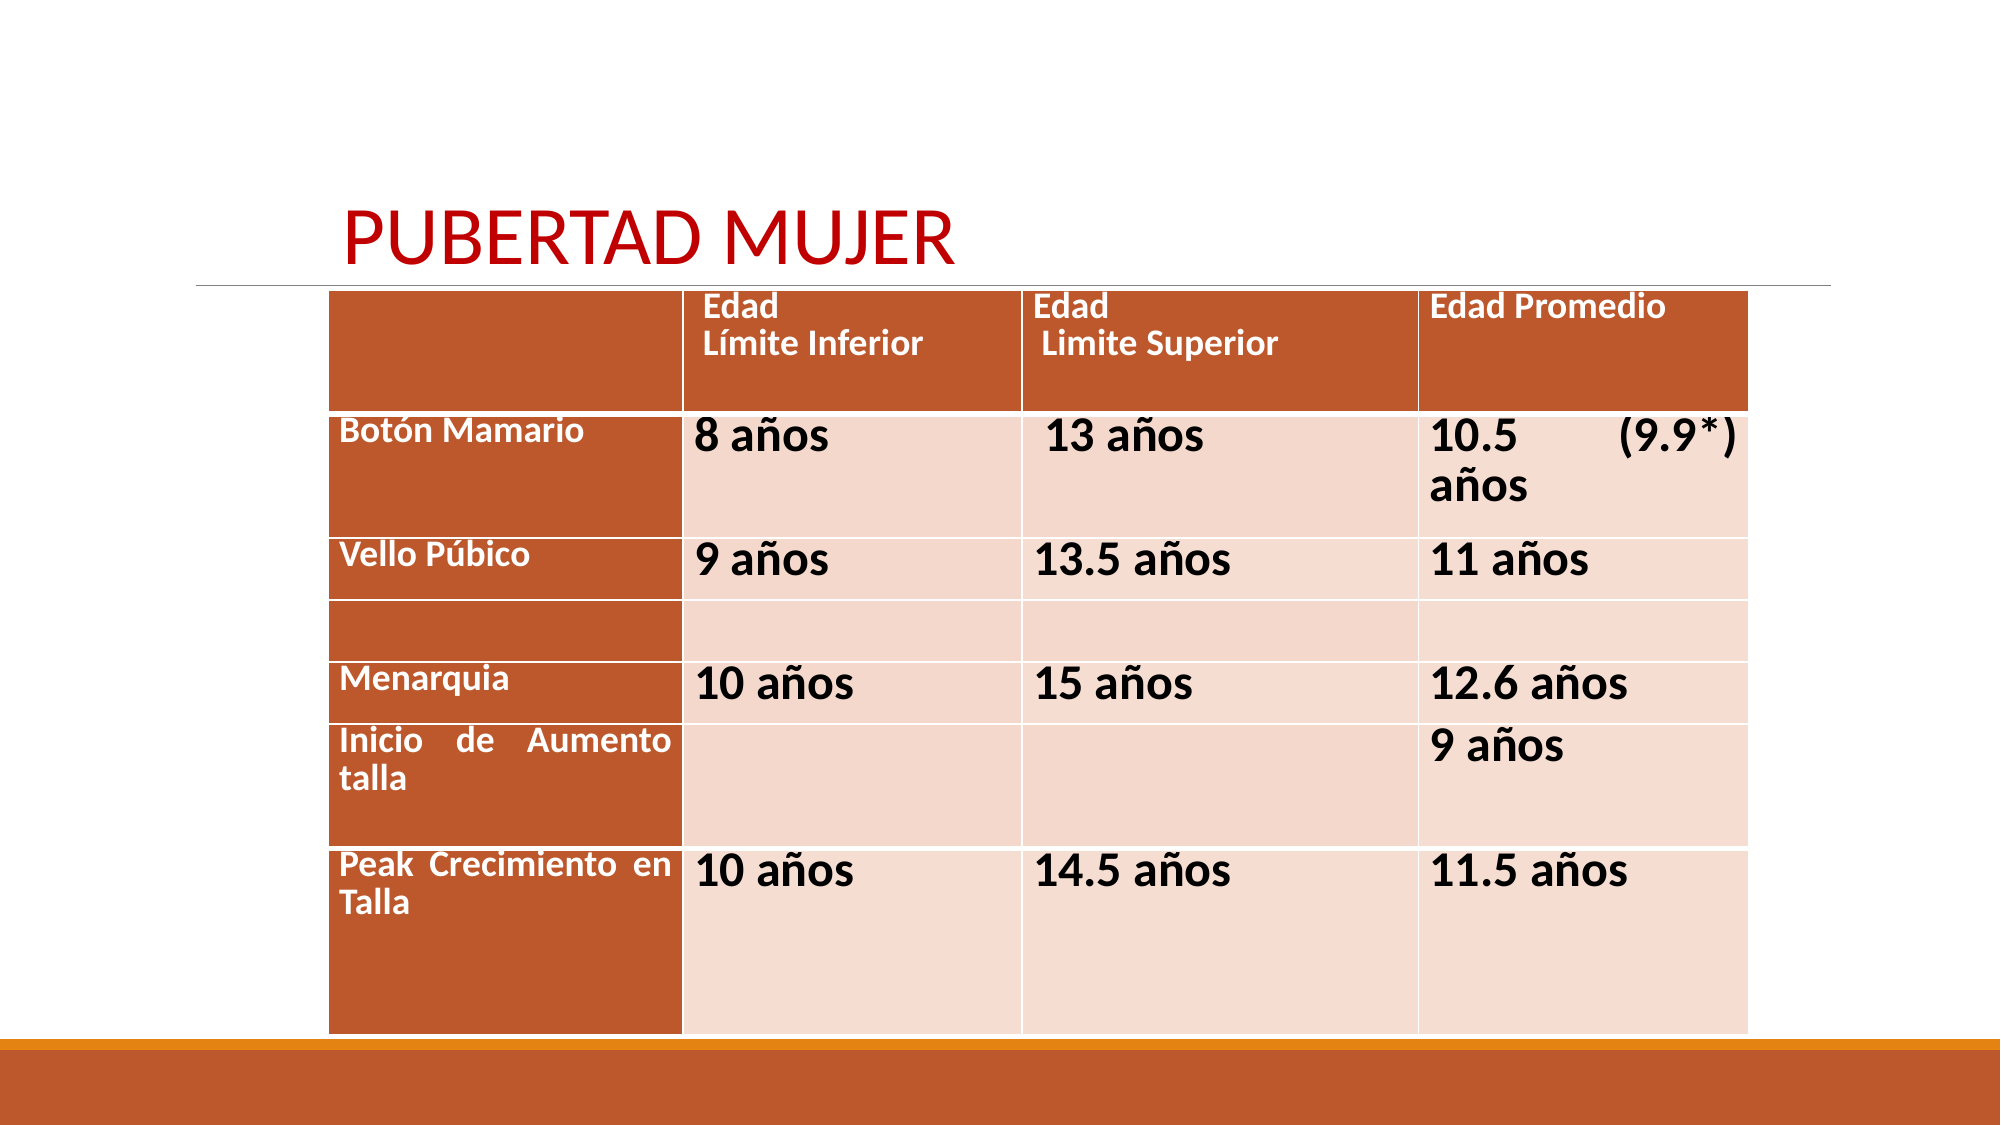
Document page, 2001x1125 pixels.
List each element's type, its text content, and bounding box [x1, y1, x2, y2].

table_cell 10 años [684, 851, 1021, 1034]
table_cell 12.6 años [1419, 663, 1748, 723]
table_header [329, 291, 682, 411]
table_cell Peak Crecimiento en Talla [329, 851, 682, 1034]
table_cell [329, 601, 682, 661]
table_cell 13 años [1023, 417, 1418, 537]
text_box PUBERTAD MUJER [327, 173, 1128, 289]
table_cell 11.5 años [1419, 851, 1748, 1034]
table_header Edad Promedio [1419, 291, 1748, 411]
table_header Edad Limite Superior [1023, 291, 1418, 411]
table_cell 10 años [684, 663, 1021, 723]
table_cell Menarquia [329, 663, 682, 723]
table_cell 14.5 años [1023, 851, 1418, 1034]
table_cell Vello Púbico [329, 539, 682, 599]
table_cell [684, 601, 1021, 661]
table_cell [1023, 725, 1418, 846]
table_cell Inicio de Aumento talla [329, 725, 682, 846]
table_header Edad Límite Inferior [684, 291, 1021, 411]
table_cell 8 años [684, 417, 1021, 537]
table_cell [1419, 601, 1748, 661]
table_cell 15 años [1023, 663, 1418, 723]
table_cell Botón Mamario [329, 417, 682, 537]
table_cell [684, 725, 1021, 846]
table_cell [1023, 601, 1418, 661]
table_cell 10.5 (9.9*) años [1419, 417, 1748, 537]
table_cell 9 años [684, 539, 1021, 599]
table_cell 9 años [1419, 725, 1748, 846]
table_cell 13.5 años [1023, 539, 1418, 599]
table_cell 11 años [1419, 539, 1748, 599]
